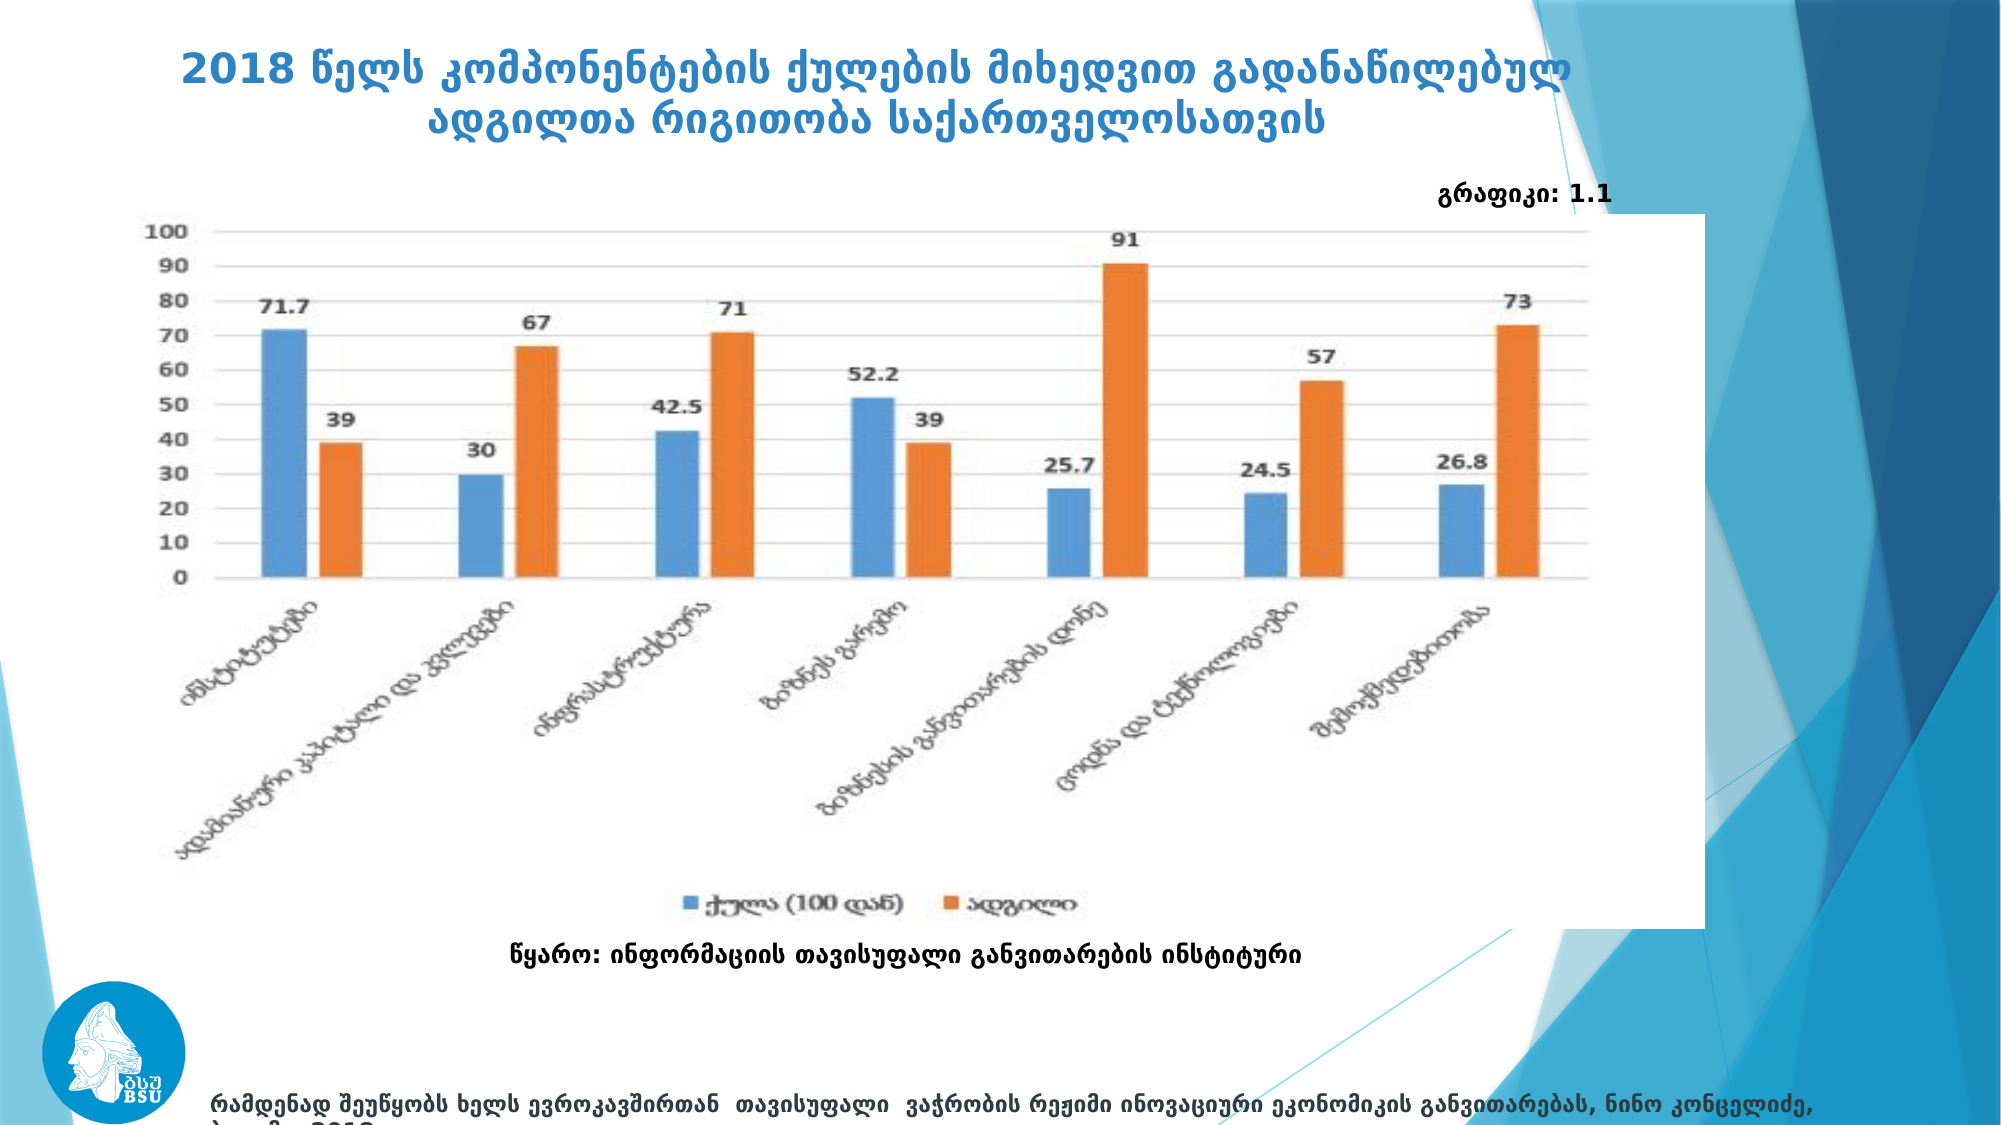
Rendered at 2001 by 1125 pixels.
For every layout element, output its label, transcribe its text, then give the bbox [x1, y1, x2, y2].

picture [125, 1088, 135, 1102]
picture [150, 1091, 159, 1102]
picture [40, 979, 187, 1125]
picture [155, 1077, 160, 1088]
text_box გრაფიკი: 1.1 [1422, 170, 1629, 212]
picture [97, 214, 1705, 929]
text_box 2018 წელს კომპონენტების ქულების მიხედვით გადანაწილებულ ადგილთა რიგითობა საქართველოსათვის [103, 34, 1651, 150]
text_box რამდენად შეუწყობს ხელს ევროკავშირთან თავისუფალი ვაჭრობის რეჟიმი ინოვაციური ეკონომიკის განვითარებას, ნინო კონცელიძე, ბათუმი, 2018 [1632, 1082, 1868, 1125]
picture [69, 1002, 141, 1102]
picture [139, 1088, 146, 1102]
list წყარო: ინფორმაციის თავისუფალი განვითარების ინსტიტური [180, 940, 1632, 1125]
